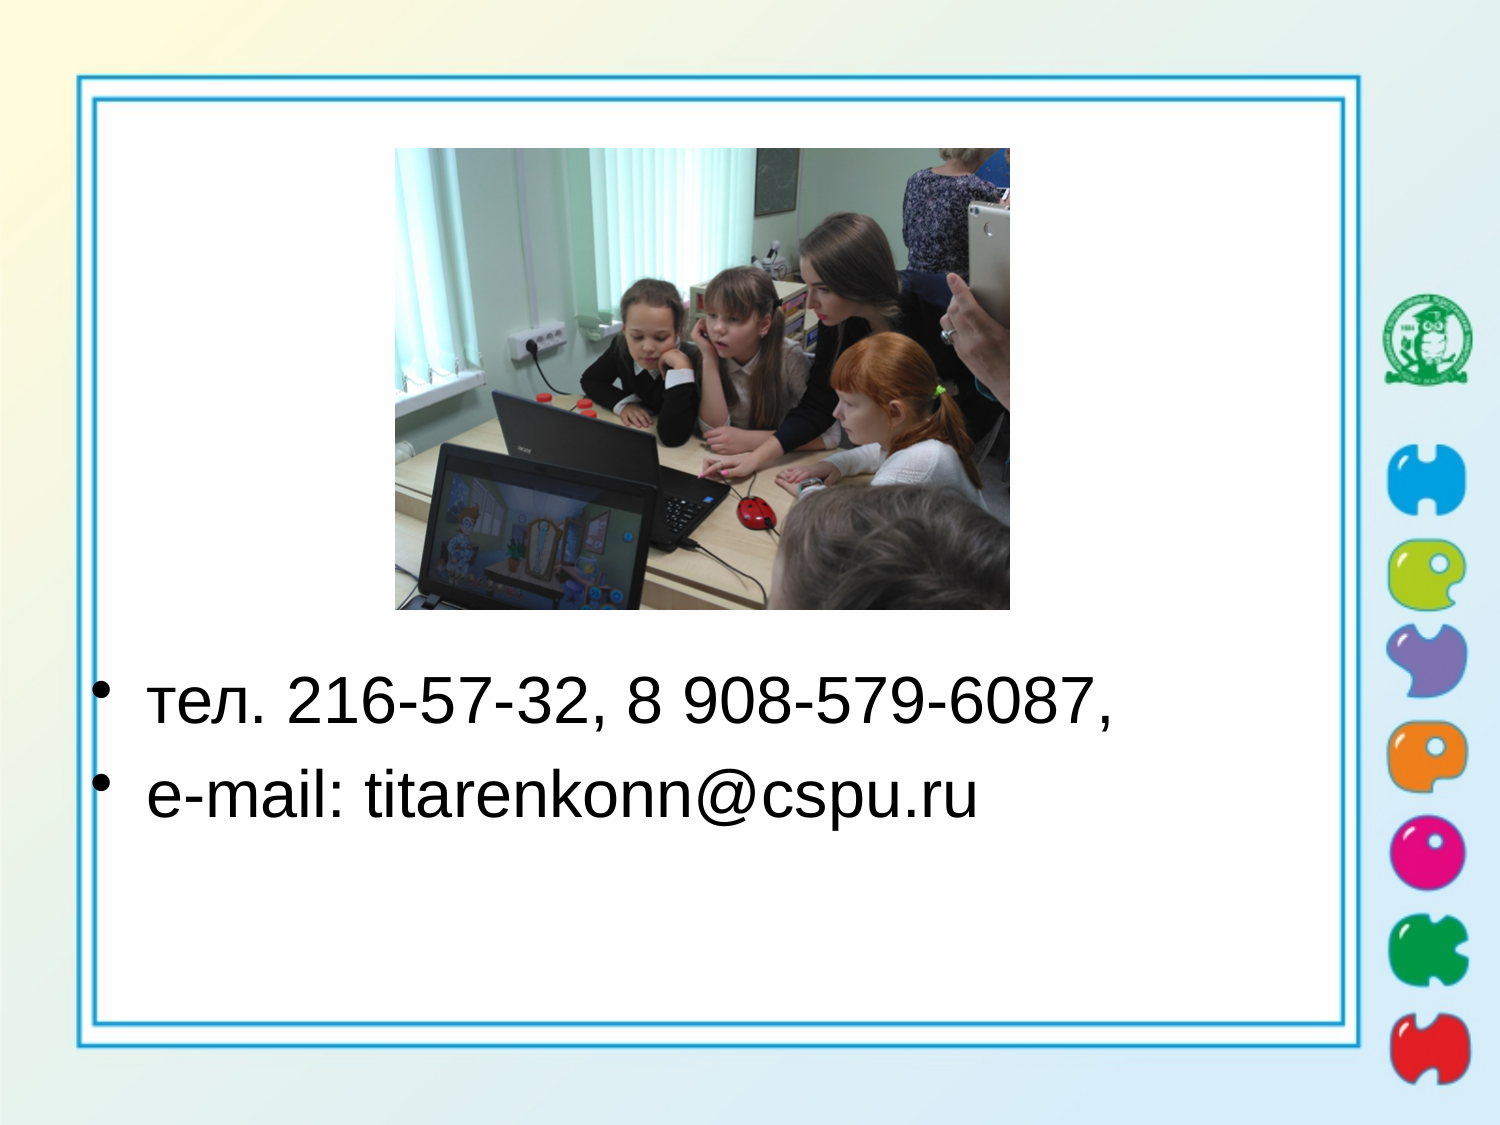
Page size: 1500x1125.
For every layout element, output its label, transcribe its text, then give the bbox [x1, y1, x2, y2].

list тел. 216-57-32, 8 908-579-6087, e-mail: titarenkonn@cspu.ru [74, 89, 1426, 1006]
picture [0, 0, 1500, 1125]
